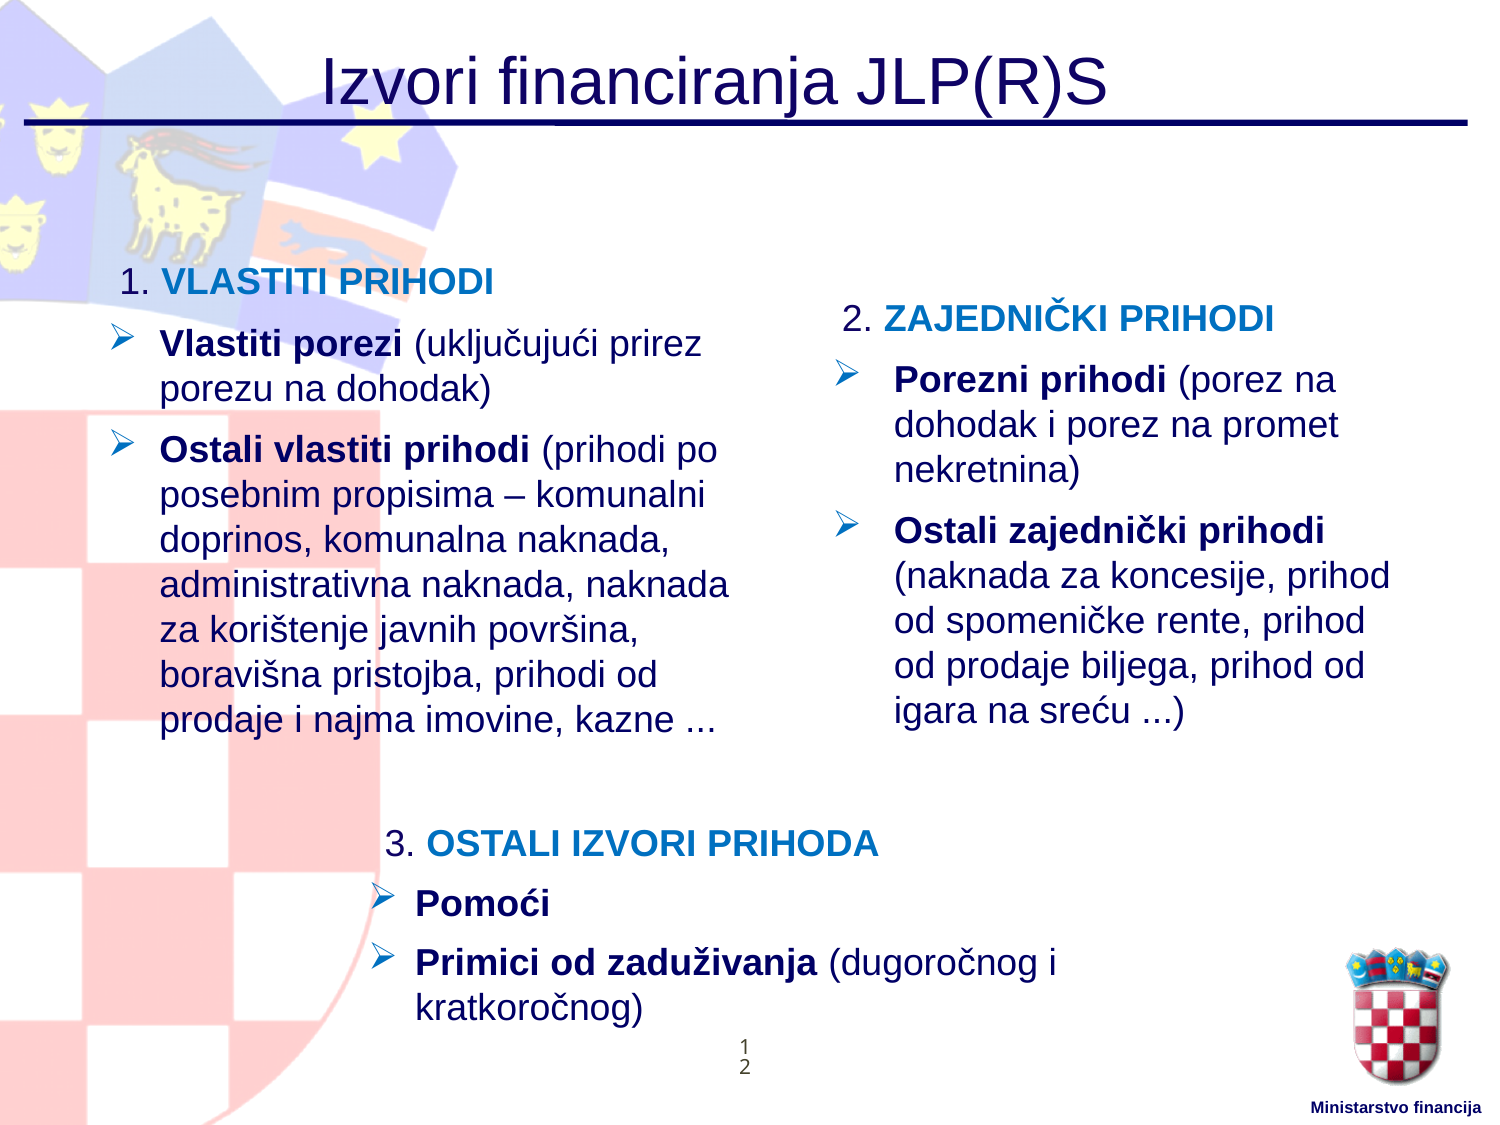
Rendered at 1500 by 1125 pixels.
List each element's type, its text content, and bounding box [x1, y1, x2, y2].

list [74, 169, 1426, 1083]
text_box 3. OSTALI IZVORI PRIHODA Pomoći Primici od zaduživanja (dugoročnog i kratkoročnog) [293, 803, 1099, 1045]
text_box 1. VLASTITI PRIHODI Vlastiti porezi (uključujući prirez porezu na dohodak) Ostali vlastiti prihodi (prihodi po posebnim propisima – komunalni doprinos, komunalna naknada, administrativna naknada, naknada za korištenje javnih površina, boravišna pristojba, prihodi od prodaje i najma imovine, kazne ... [100, 246, 782, 746]
picture [1345, 947, 1451, 1086]
text_box Izvori financiranja JLP(R)S [43, 30, 1395, 126]
text_box 2. ZAJEDNIČKI PRIHODI Porezni prihodi (porez na dohodak i porez na promet nekretnina) Ostali zajednički prihodi (naknada za koncesije, prihod od spomeničke rente, prihod od prodaje biljega, prihod od igara na sreću ...) [824, 280, 1423, 746]
